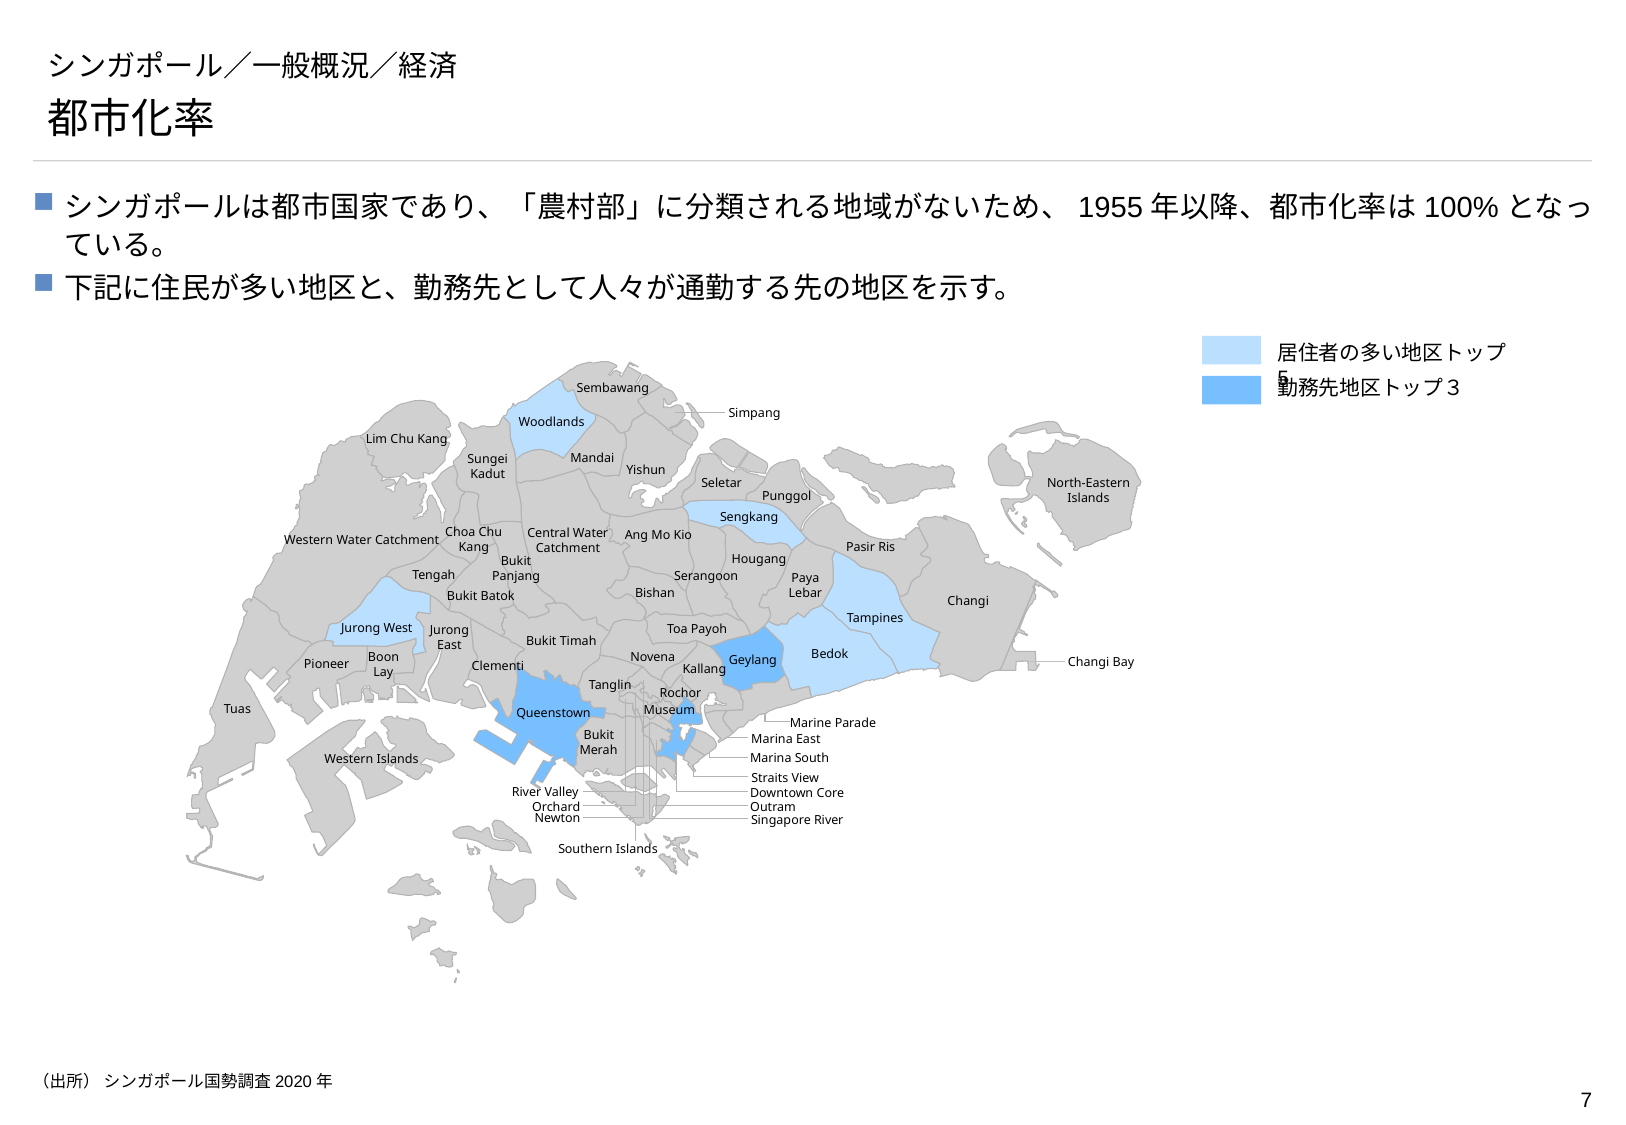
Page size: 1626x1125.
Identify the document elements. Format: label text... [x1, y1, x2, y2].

text_box シンガポールは都市国家であり、「農村部」に分類される地域がないため、1955年以降、都市化率は100%となっている。 下記に住民が多い地区と、勤務先として人々が通勤する先の地区を示す。 [32, 184, 1593, 390]
list 都市化率 [32, 0, 1593, 149]
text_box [186, 361, 1142, 984]
text_box [1202, 335, 1262, 365]
text_box 勤務先地区トップ３ [1262, 367, 1522, 408]
text_box [1202, 375, 1262, 405]
text_box 居住者の多い地区トップ5 [1262, 332, 1522, 367]
text_box （出所） シンガポール国勢調査2020年 [32, 1070, 955, 1094]
